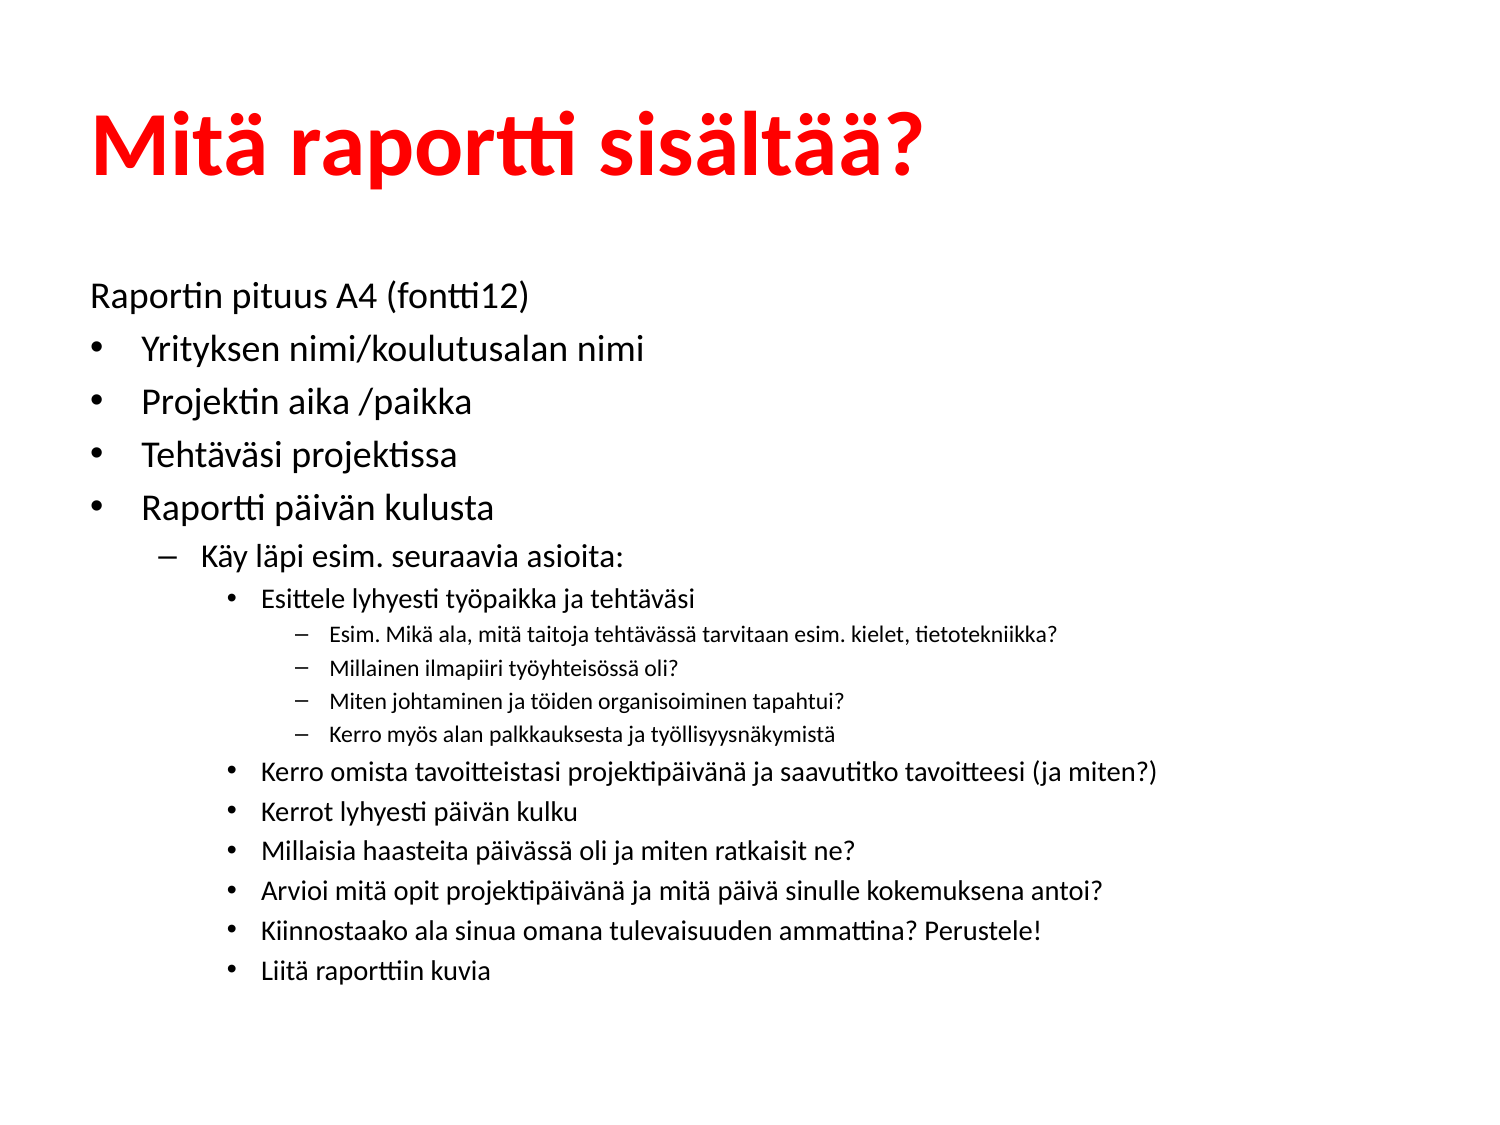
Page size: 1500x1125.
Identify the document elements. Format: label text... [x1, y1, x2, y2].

list Raportin pituus A4 (fontti12) Yrityksen nimi/koulutusalan nimi Projektin aika /paikka Tehtäväsi projektissa Raportti päivän kulusta Käy läpi esim. seuraavia asioita: Esittele lyhyesti työpaikka ja tehtäväsi Esim. Mikä ala, mitä taitoja tehtävässä tarvitaan esim. kielet, tietotekniikka? Millainen ilmapiiri työyhteisössä oli? Miten johtaminen ja töiden organisoiminen tapahtui? Kerro myös alan palkkauksesta ja työllisyysnäkymistä Kerro omista tavoitteistasi projektipäivänä ja saavutitko tavoitteesi (ja miten?) Kerrot lyhyesti päivän kulku Millaisia haasteita päivässä oli ja miten ratkaisit ne? Arvioi mitä opit projektipäivänä ja mitä päivä sinulle kokemuksena antoi? Kiinnostaako ala sinua omana tulevaisuuden ammattina? Perustele! Liitä raporttiin kuvia [75, 262, 1425, 1005]
title Mitä raportti sisältää? [75, 45, 1425, 233]
